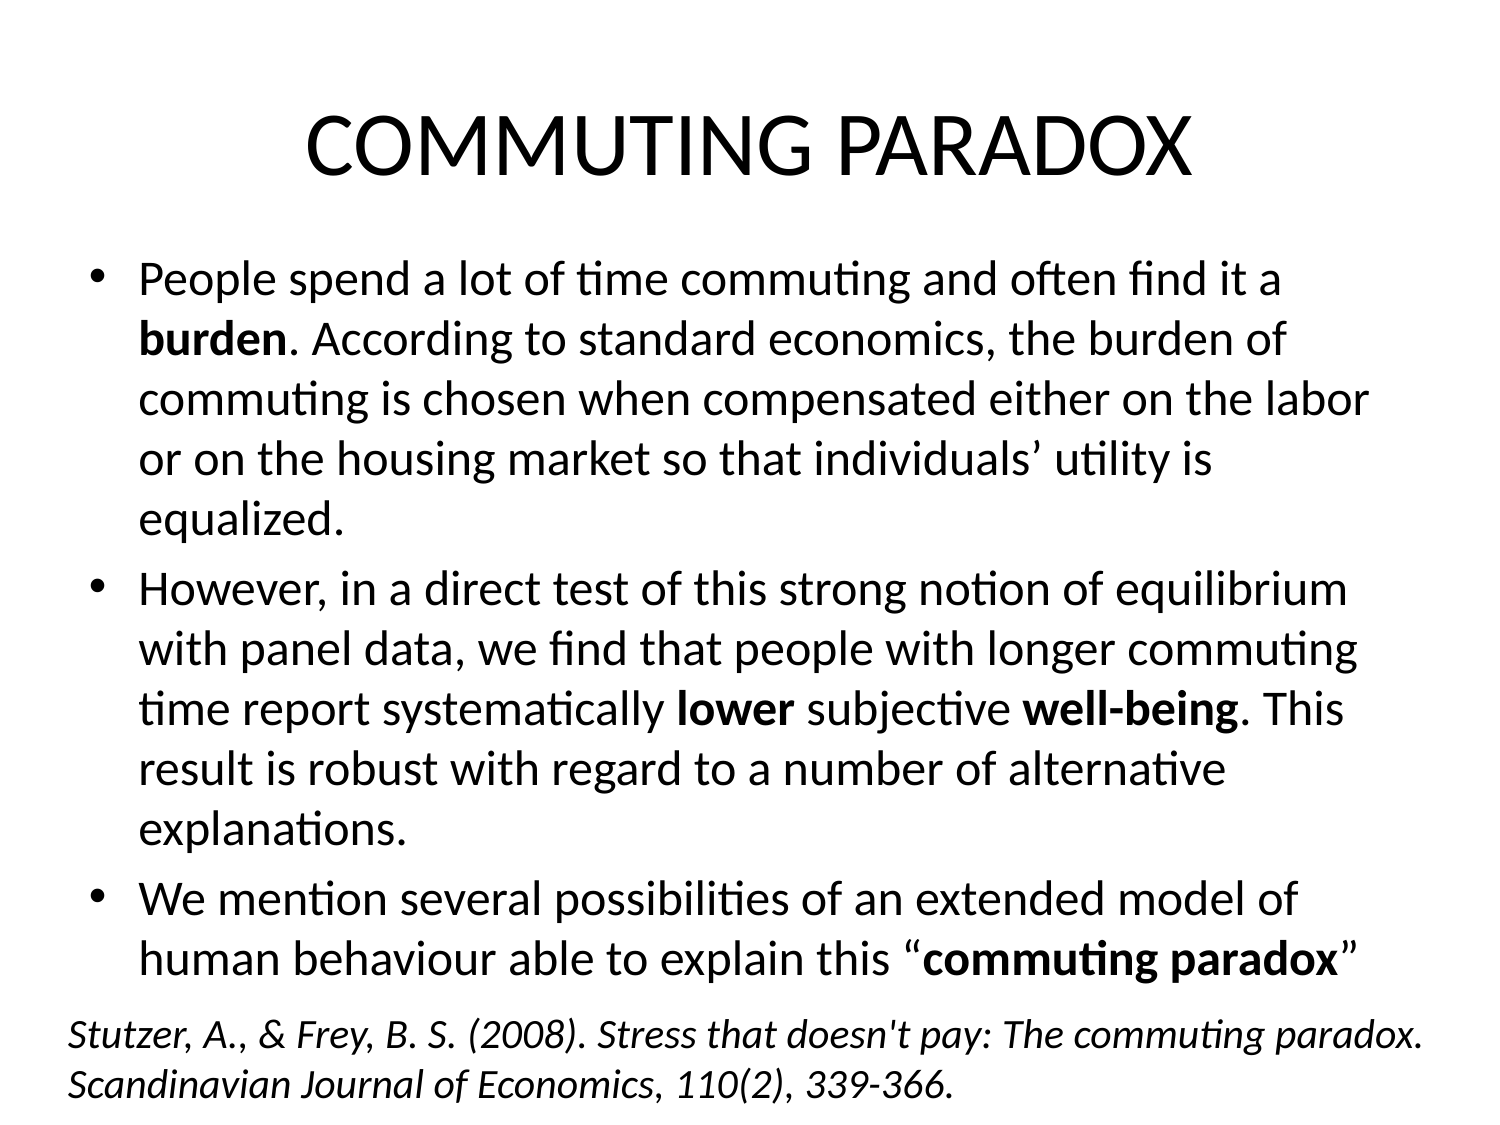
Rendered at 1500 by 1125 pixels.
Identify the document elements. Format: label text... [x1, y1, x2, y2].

title COMMUTING PARADOX [75, 45, 1425, 233]
list People spend a lot of time commuting and often find it a burden. According to standard economics, the burden of commuting is chosen when compensated either on the labor or on the housing market so that individuals’ utility is equalized. However, in a direct test of this strong notion of equilibrium with panel data, we find that people with longer commuting time report systematically lower subjective well-being. This result is robust with regard to a number of alternative explanations. We mention several possibilities of an extended model of human behaviour able to explain this “commuting paradox” [73, 238, 1424, 999]
text_box Stutzer, A., & Frey, B. S. (2008). Stress that doesn't pay: The commuting paradox. Scandinavian Journal of Economics, 110(2), 339-366. [53, 999, 1500, 1115]
